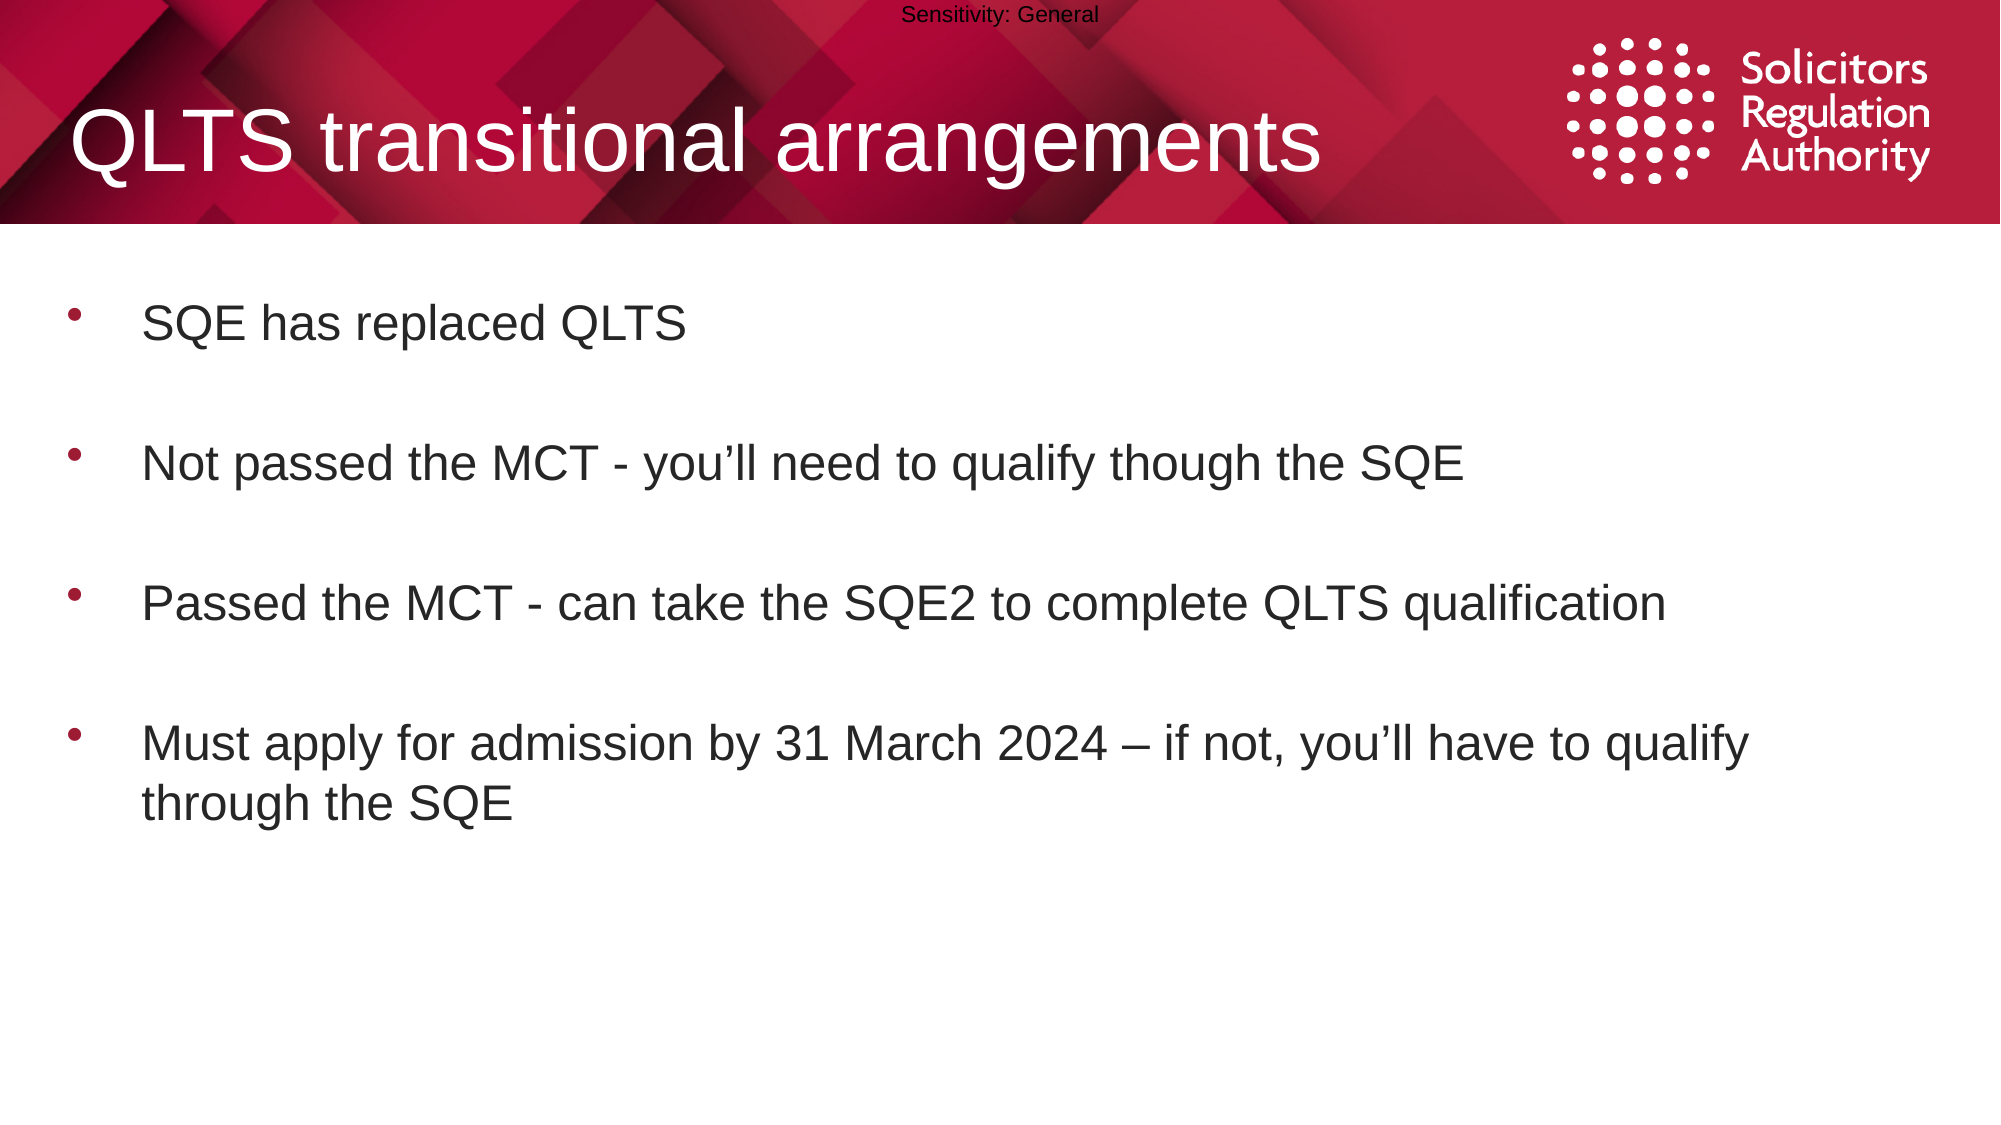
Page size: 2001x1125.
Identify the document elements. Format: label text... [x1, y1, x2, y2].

picture [0, 0, 2000, 224]
title QLTS transitional arrangements [54, 42, 1434, 231]
list SQE has replaced QLTS Not passed the MCT - you’ll need to qualify though the SQE Passed the MCT - can take the SQE2 to complete QLTS qualification Must apply for admission by 31 March 2024 – if not, you’ll have to qualify through the SQE [51, 283, 1946, 1083]
